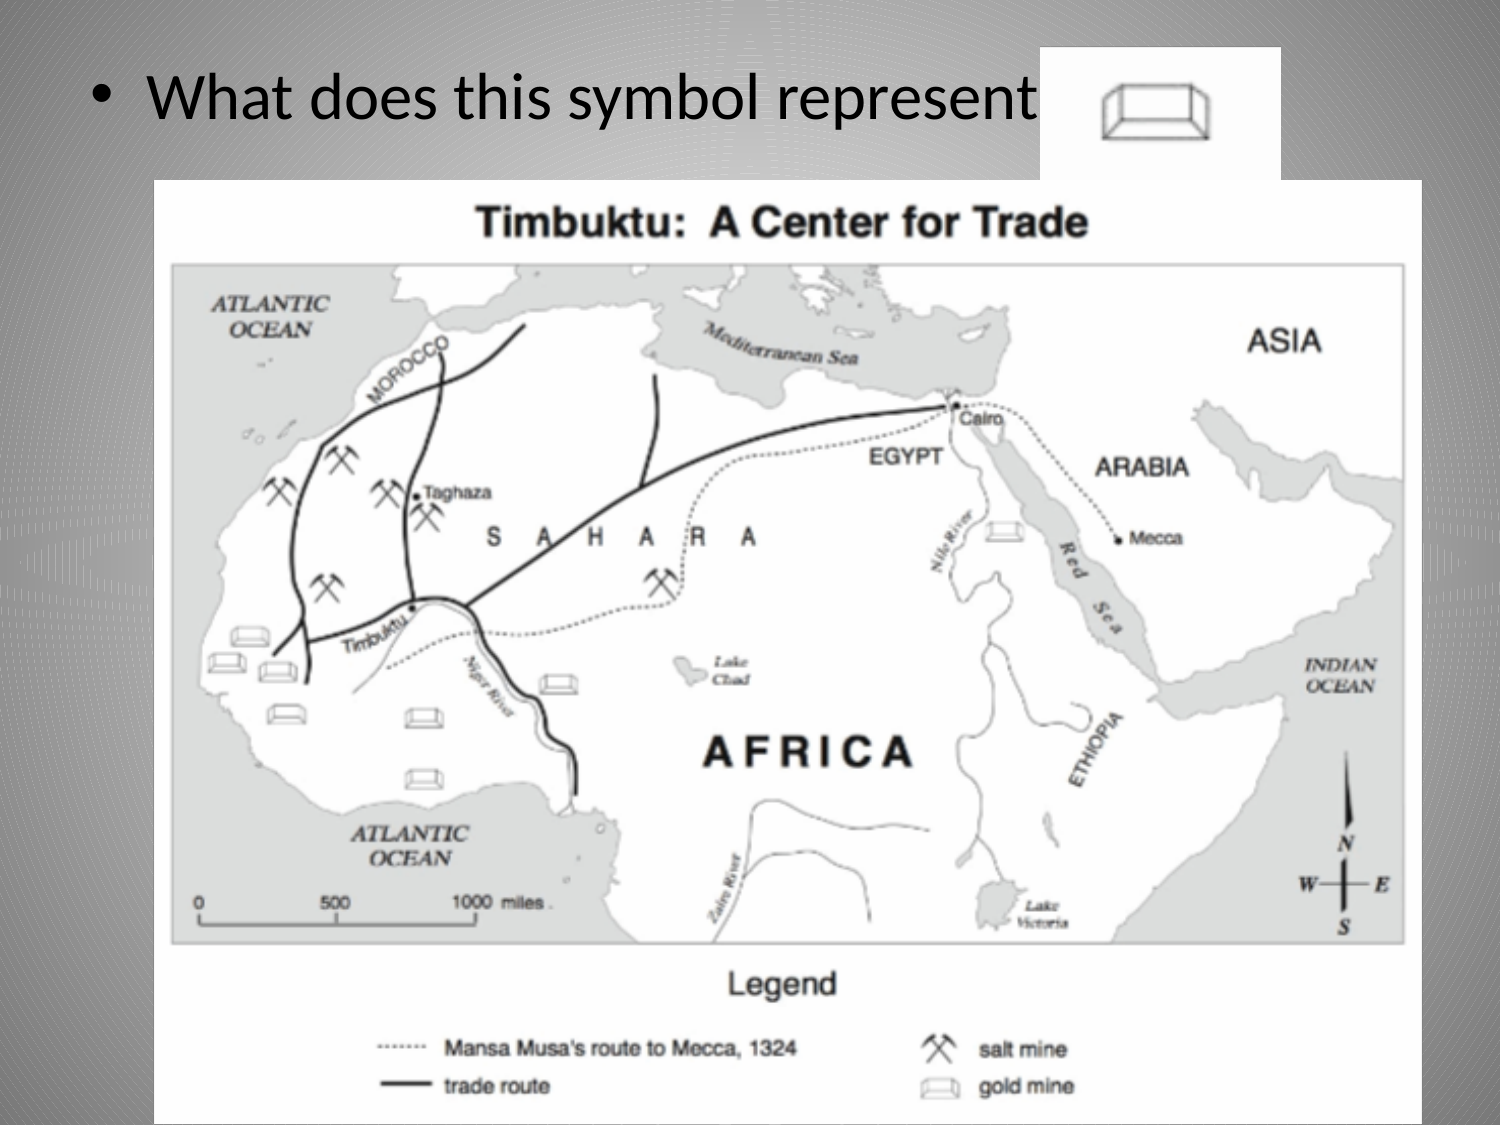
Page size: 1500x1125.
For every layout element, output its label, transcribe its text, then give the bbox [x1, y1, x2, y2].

list What does this symbol represent? [75, 45, 1038, 271]
picture [152, 44, 1426, 1124]
